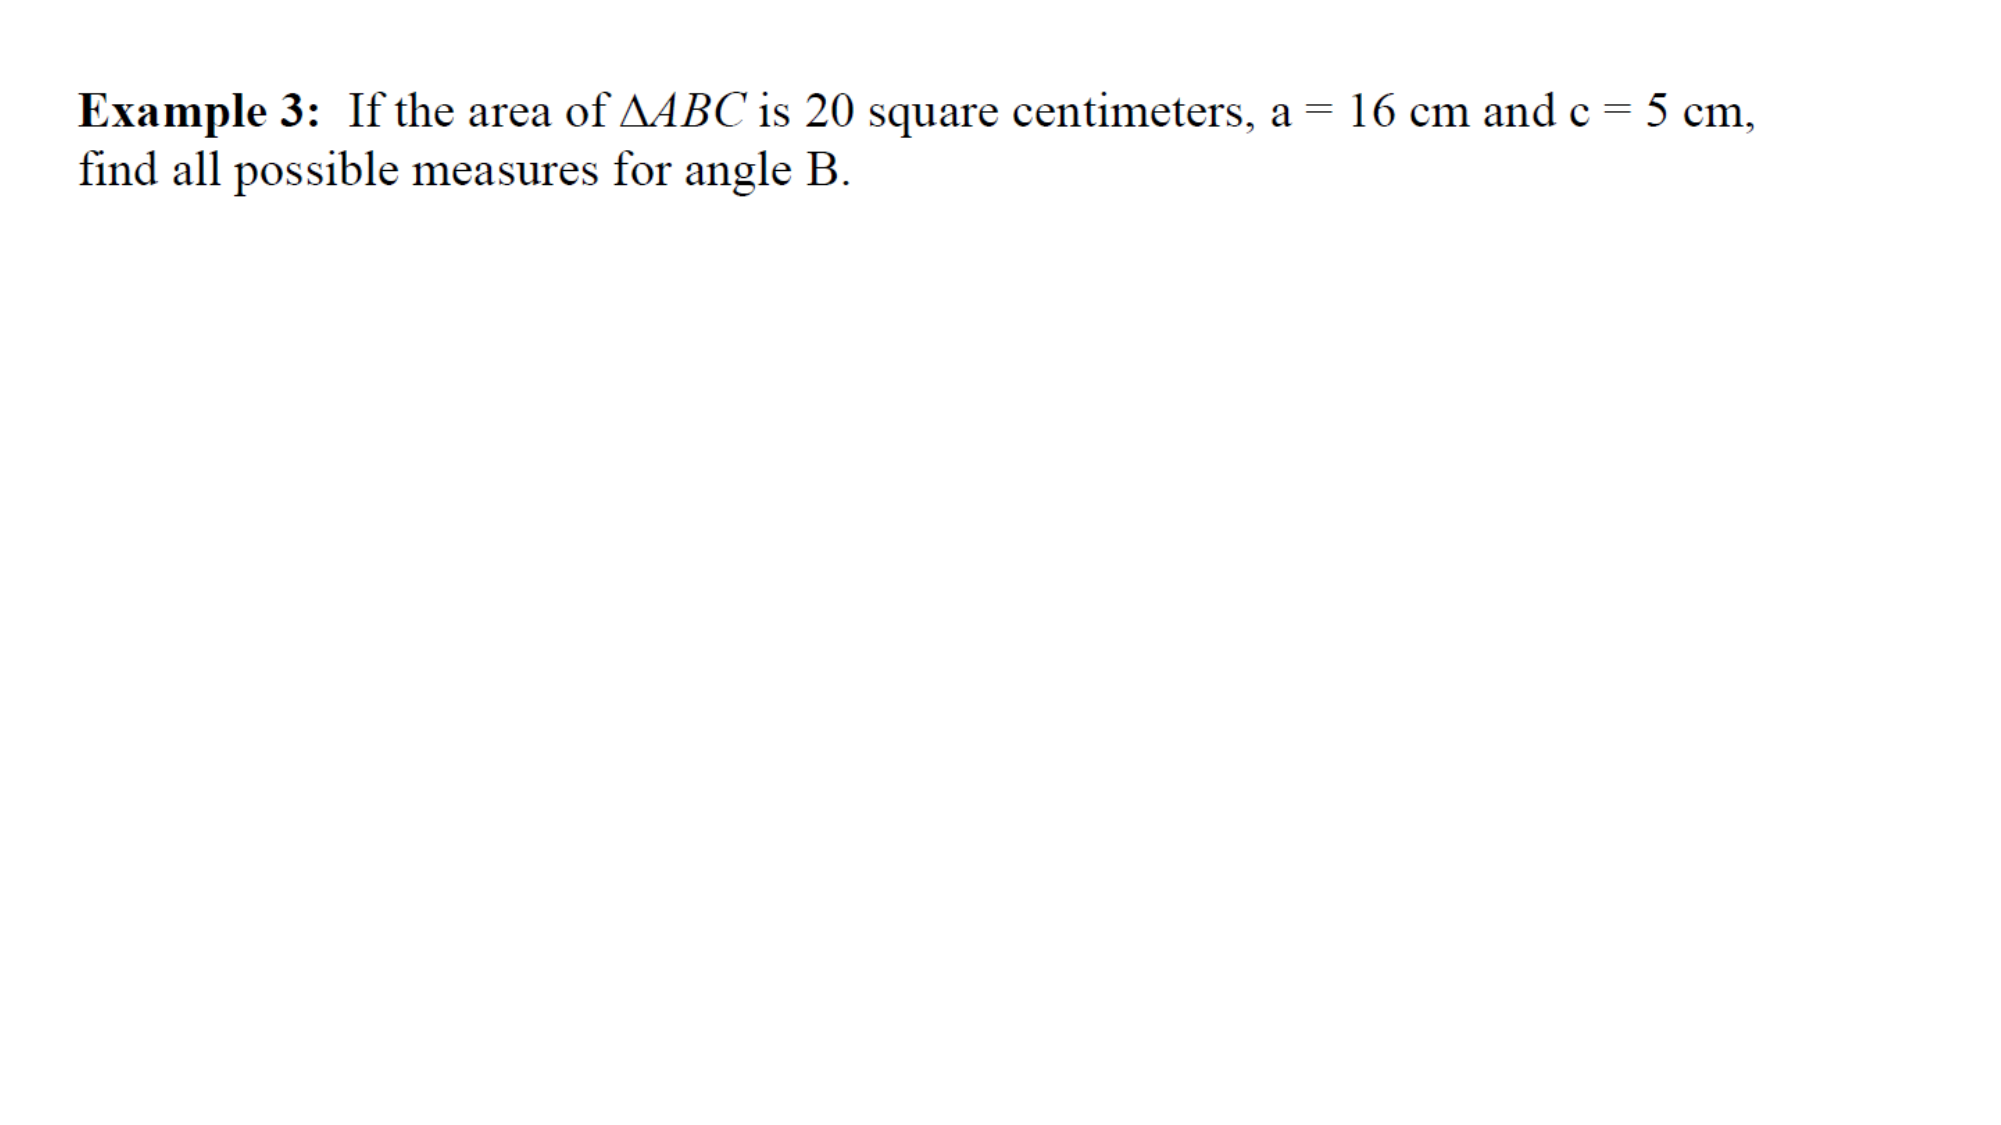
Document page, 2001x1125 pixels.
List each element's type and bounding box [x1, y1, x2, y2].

list [72, 71, 1798, 223]
